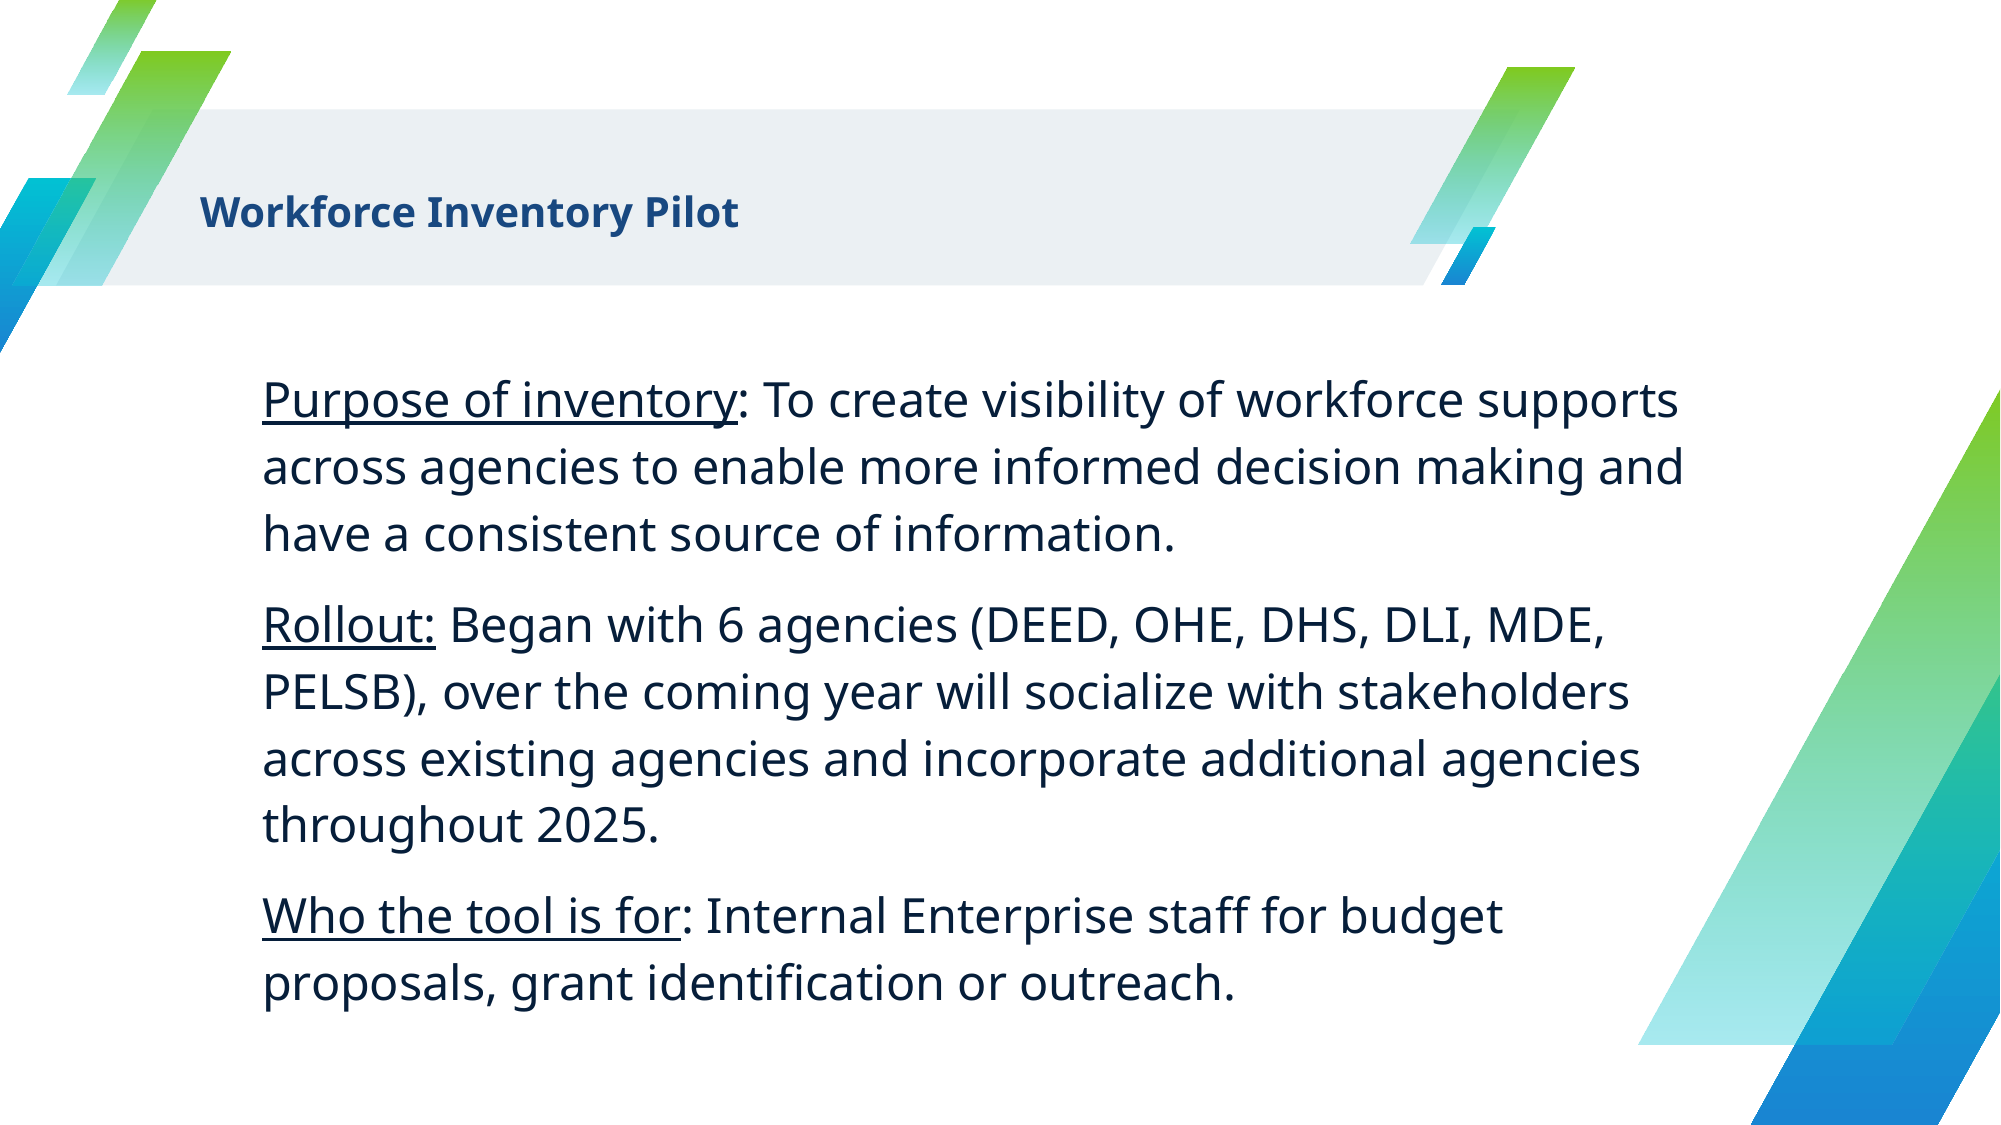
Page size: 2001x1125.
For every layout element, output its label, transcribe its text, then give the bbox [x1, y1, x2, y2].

list Purpose of inventory: To create visibility of workforce supports across agencies to enable more informed decision making and have a consistent source of information. Rollout: Began with 6 agencies (DEED, OHE, DHS, DLI, MDE, PELSB), over the coming year will socialize with stakeholders across existing agencies and incorporate additional agencies throughout 2025. Who the tool is for: Internal Enterprise staff for budget proposals, grant identification or outreach. [52, 360, 1688, 1017]
title Workforce Inventory Pilot [200, 108, 1519, 287]
